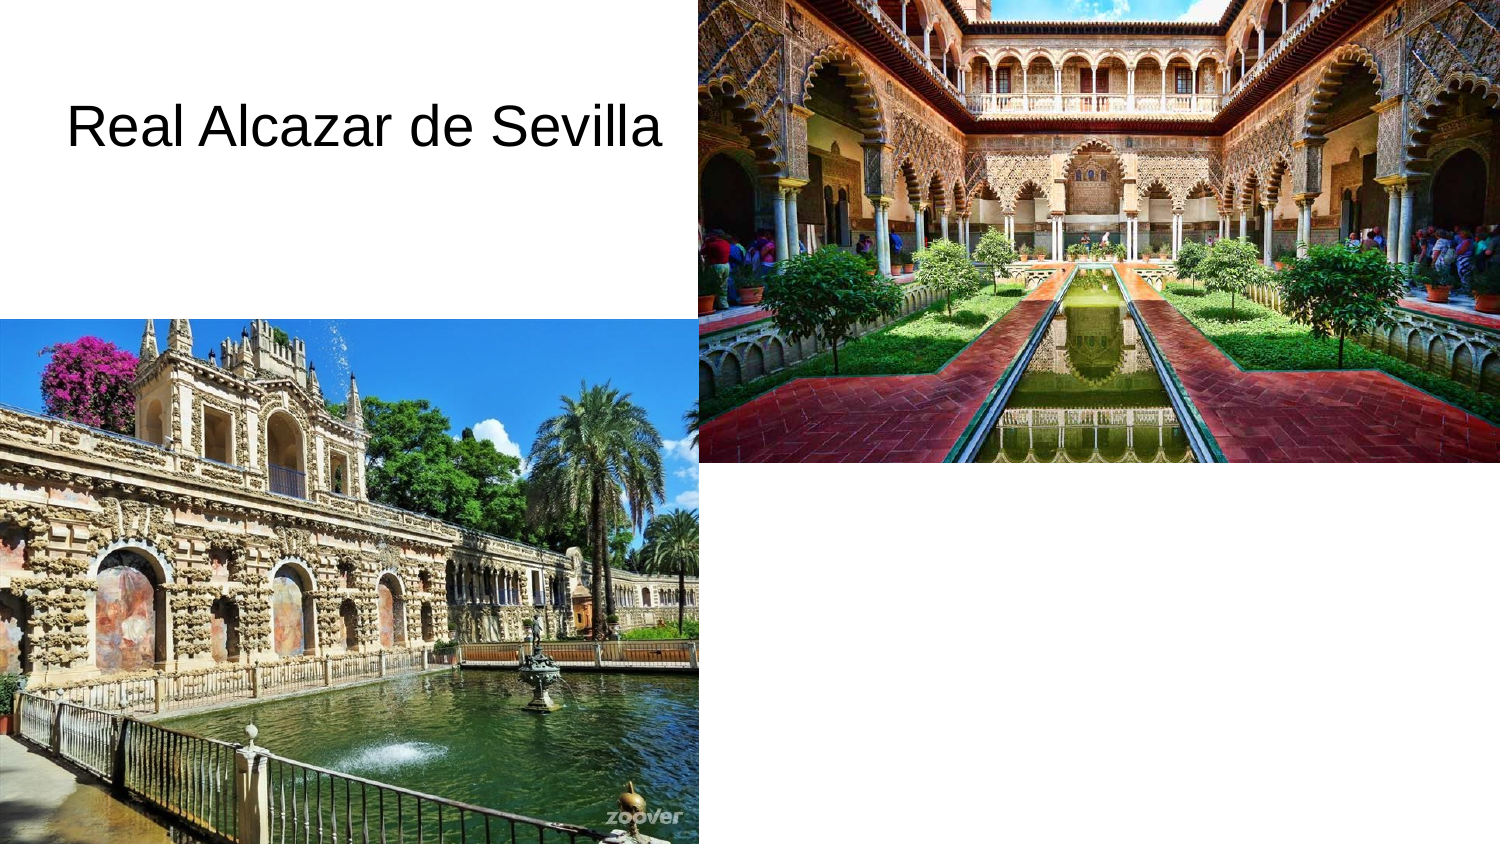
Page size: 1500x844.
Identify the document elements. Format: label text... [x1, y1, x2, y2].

picture [0, 0, 1500, 844]
title Real Alcazar de Sevilla [51, 72, 693, 167]
